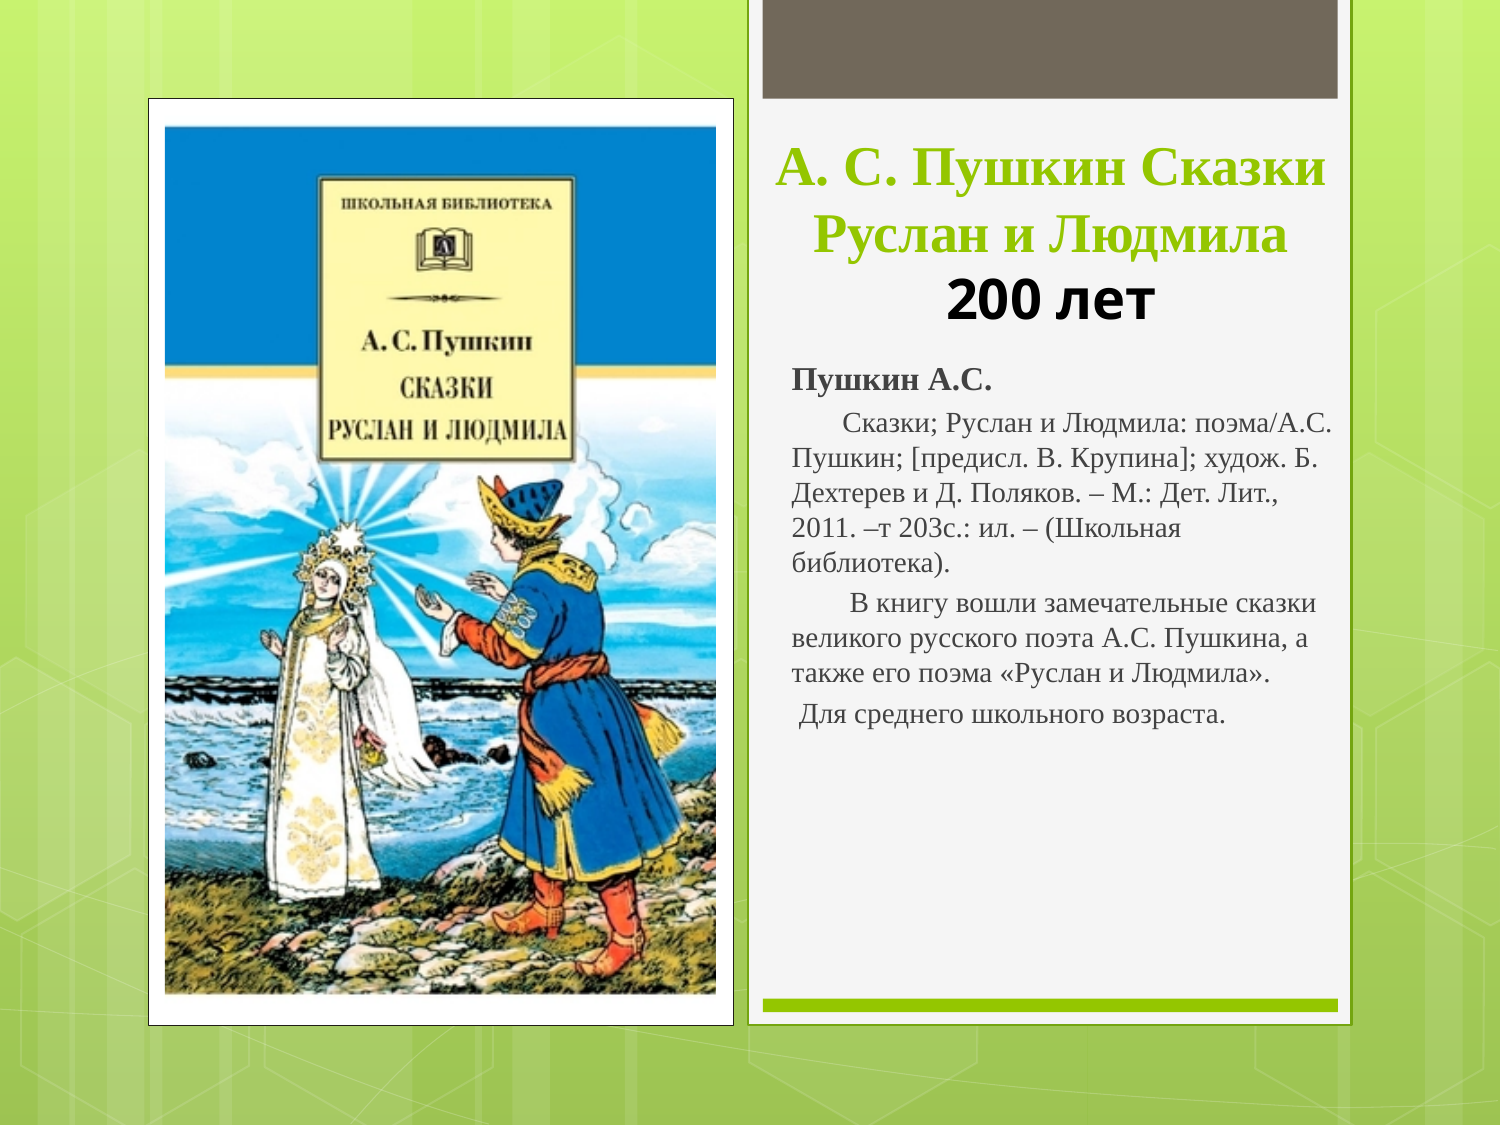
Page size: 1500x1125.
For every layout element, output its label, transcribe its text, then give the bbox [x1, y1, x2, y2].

title А. С. Пушкин Сказки Руслан и Людмила 200 лет [750, 101, 1353, 338]
picture [164, 113, 717, 1011]
list Пушкин А.С. Сказки; Руслан и Людмила: поэма/А.С. Пушкин; [предисл. В. Крупина]; худож. Б. Дехтерев и Д. Поляков. – М.: Дет. Лит., 2011. –т 203с.: ил. – (Школьная библиотека). В книгу вошли замечательные сказки великого русского поэта А.С. Пушкина, а также его поэма «Руслан и Людмила». Для среднего школьного возраста. [776, 349, 1353, 928]
